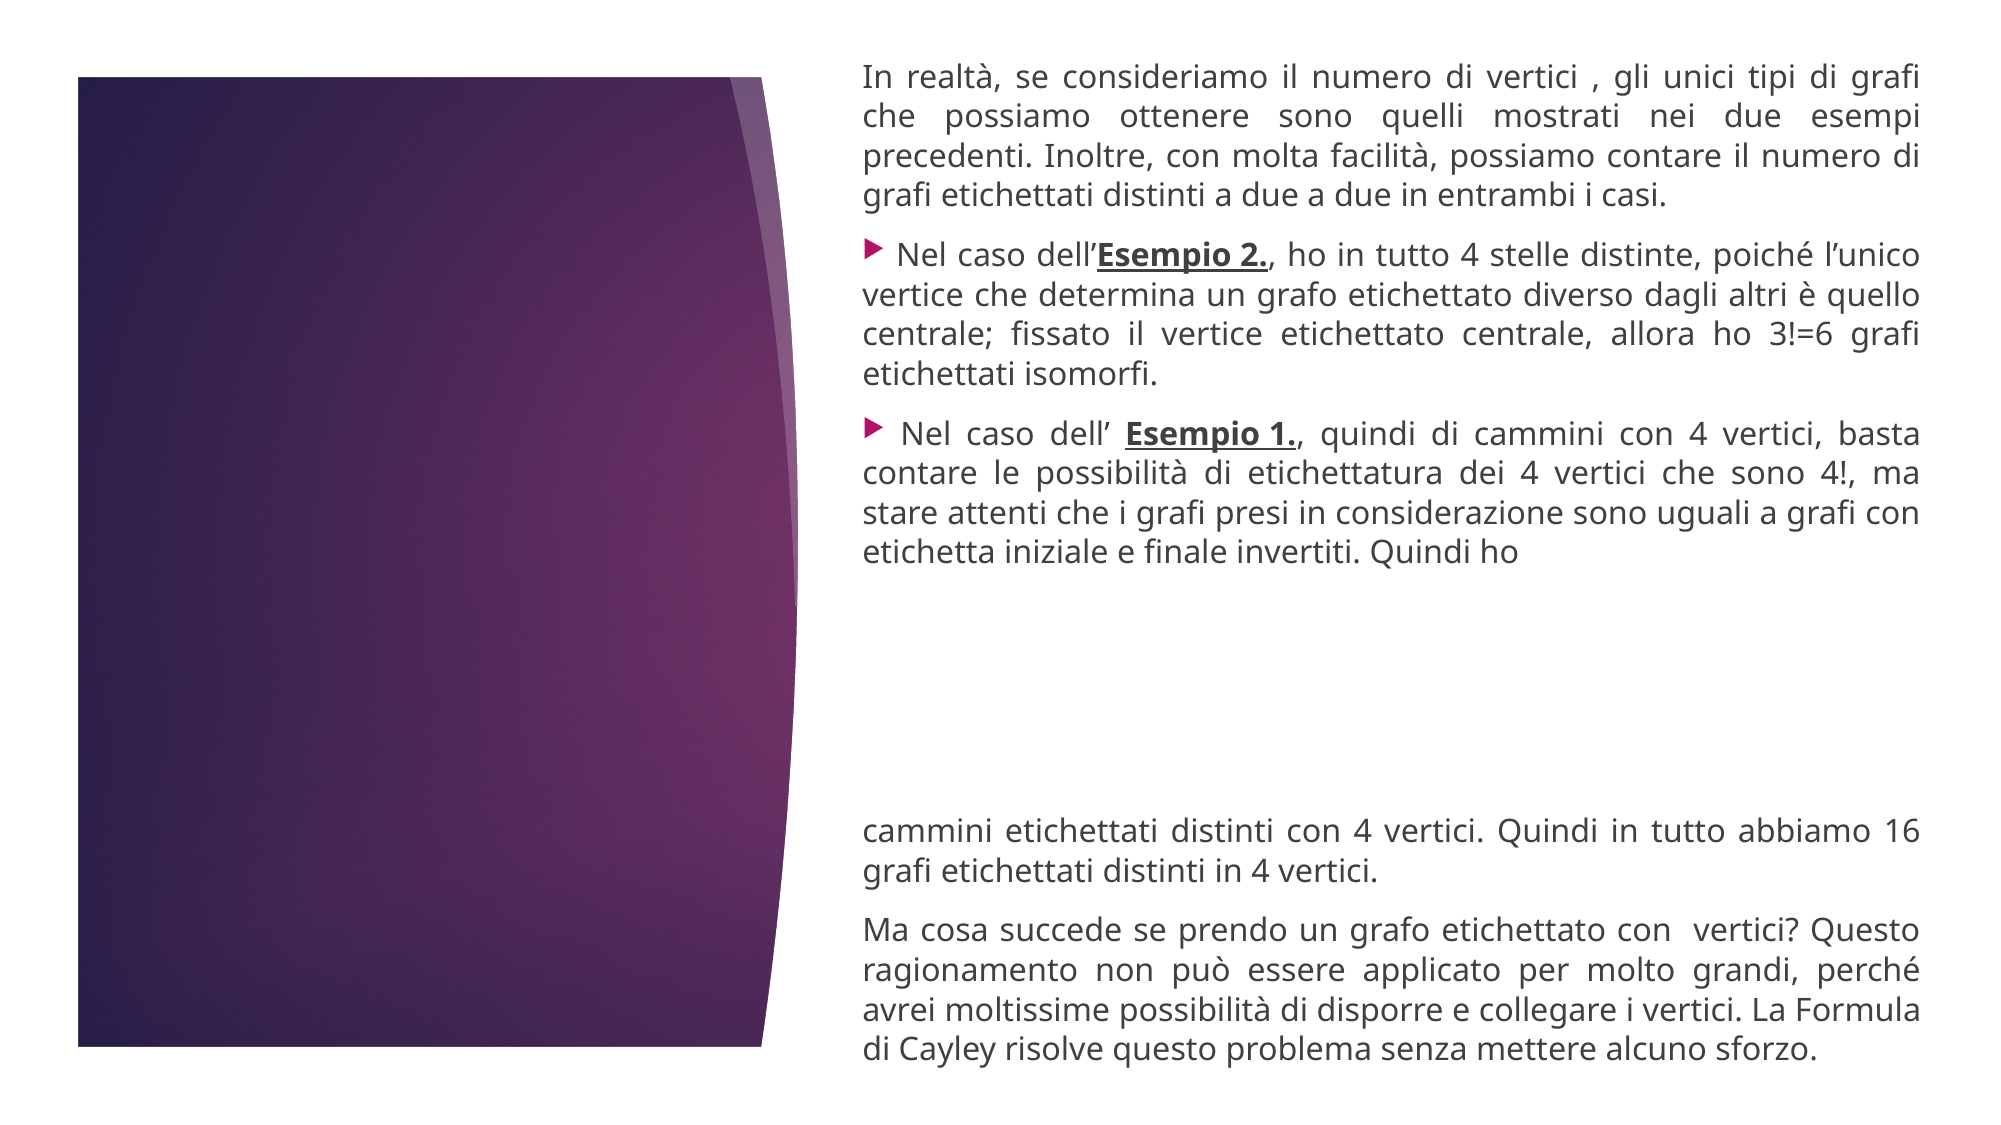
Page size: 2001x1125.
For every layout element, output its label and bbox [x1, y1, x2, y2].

text_box [0, 0, 2000, 1125]
